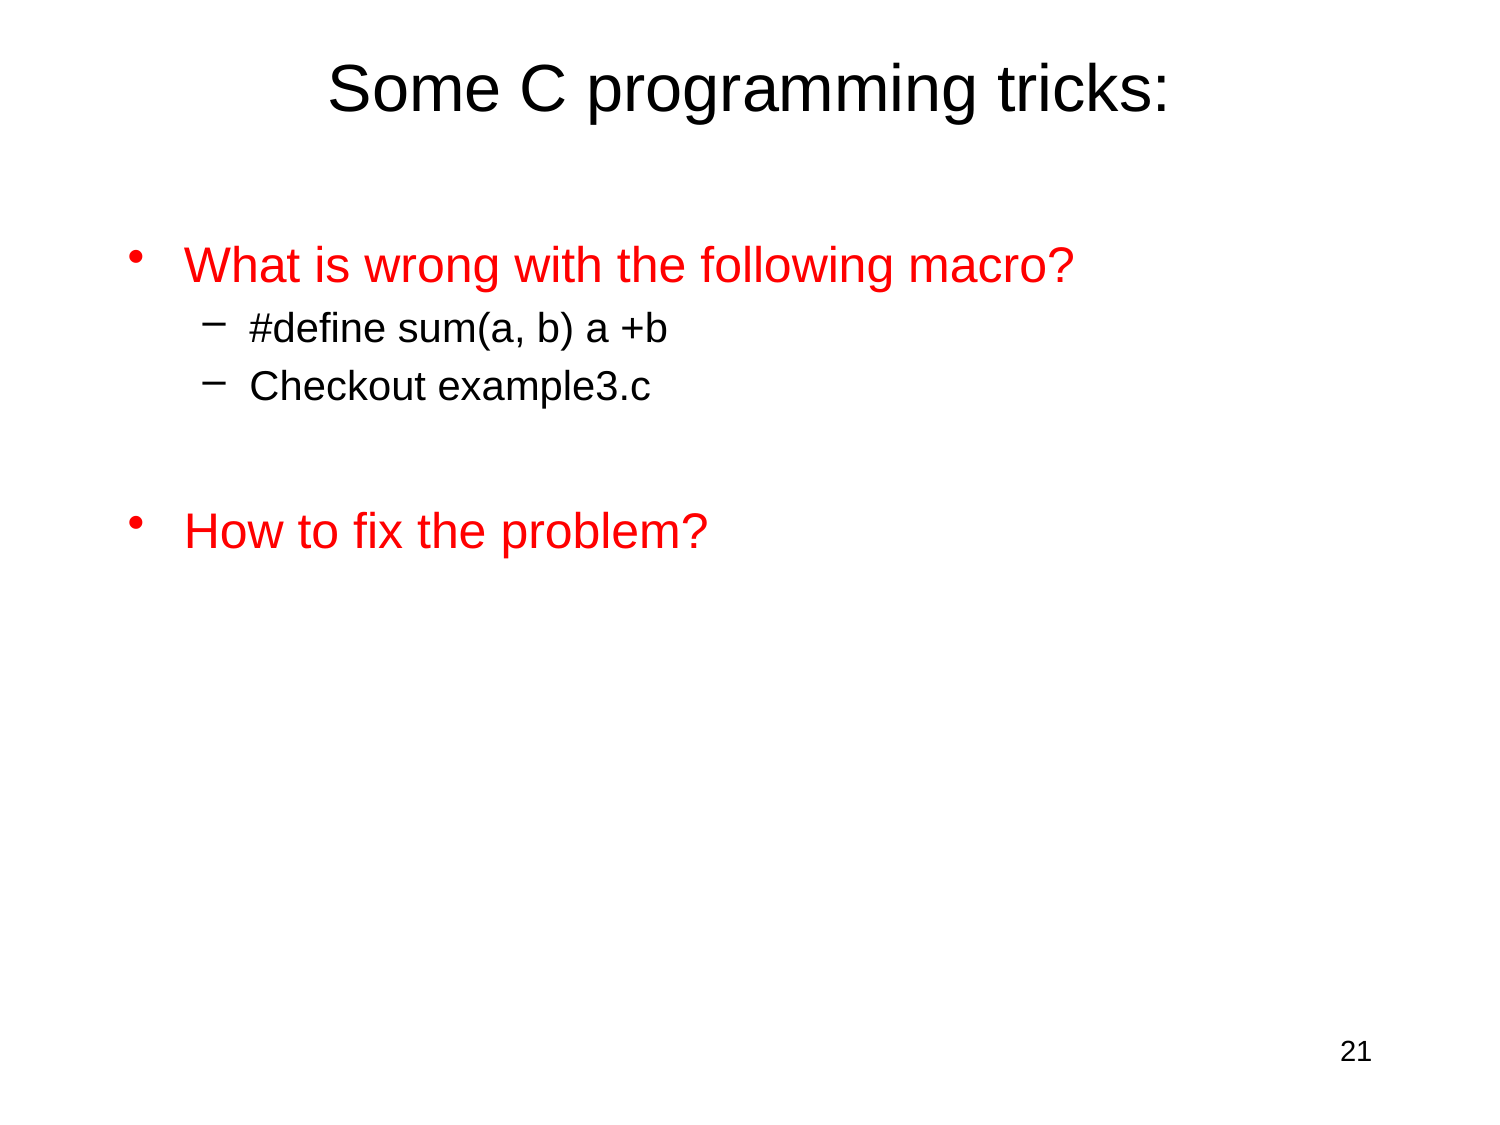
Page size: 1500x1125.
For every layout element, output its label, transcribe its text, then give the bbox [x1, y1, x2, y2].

title Some C programming tricks: [112, 62, 1388, 188]
slide_number 21 [1074, 1024, 1388, 1101]
list What is wrong with the following macro? #define sum(a, b) a +b Checkout example3.c How to fix the problem? [112, 224, 1388, 1000]
